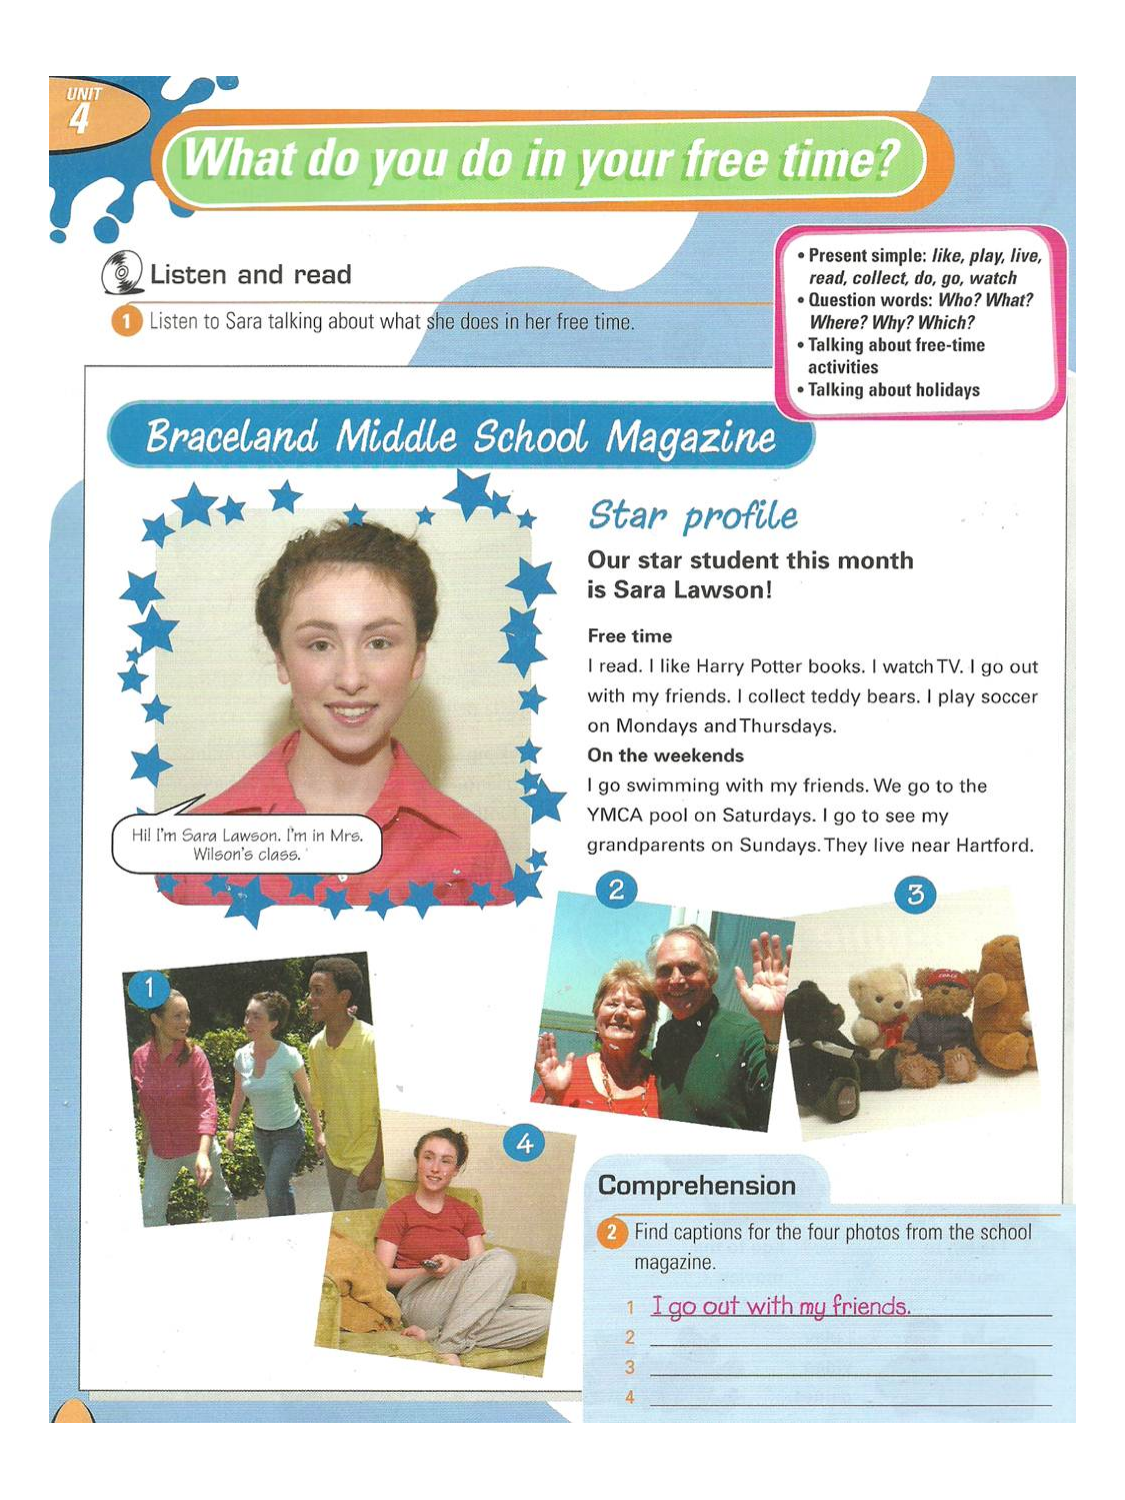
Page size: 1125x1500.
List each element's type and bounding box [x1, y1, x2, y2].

picture [48, 76, 1077, 1424]
